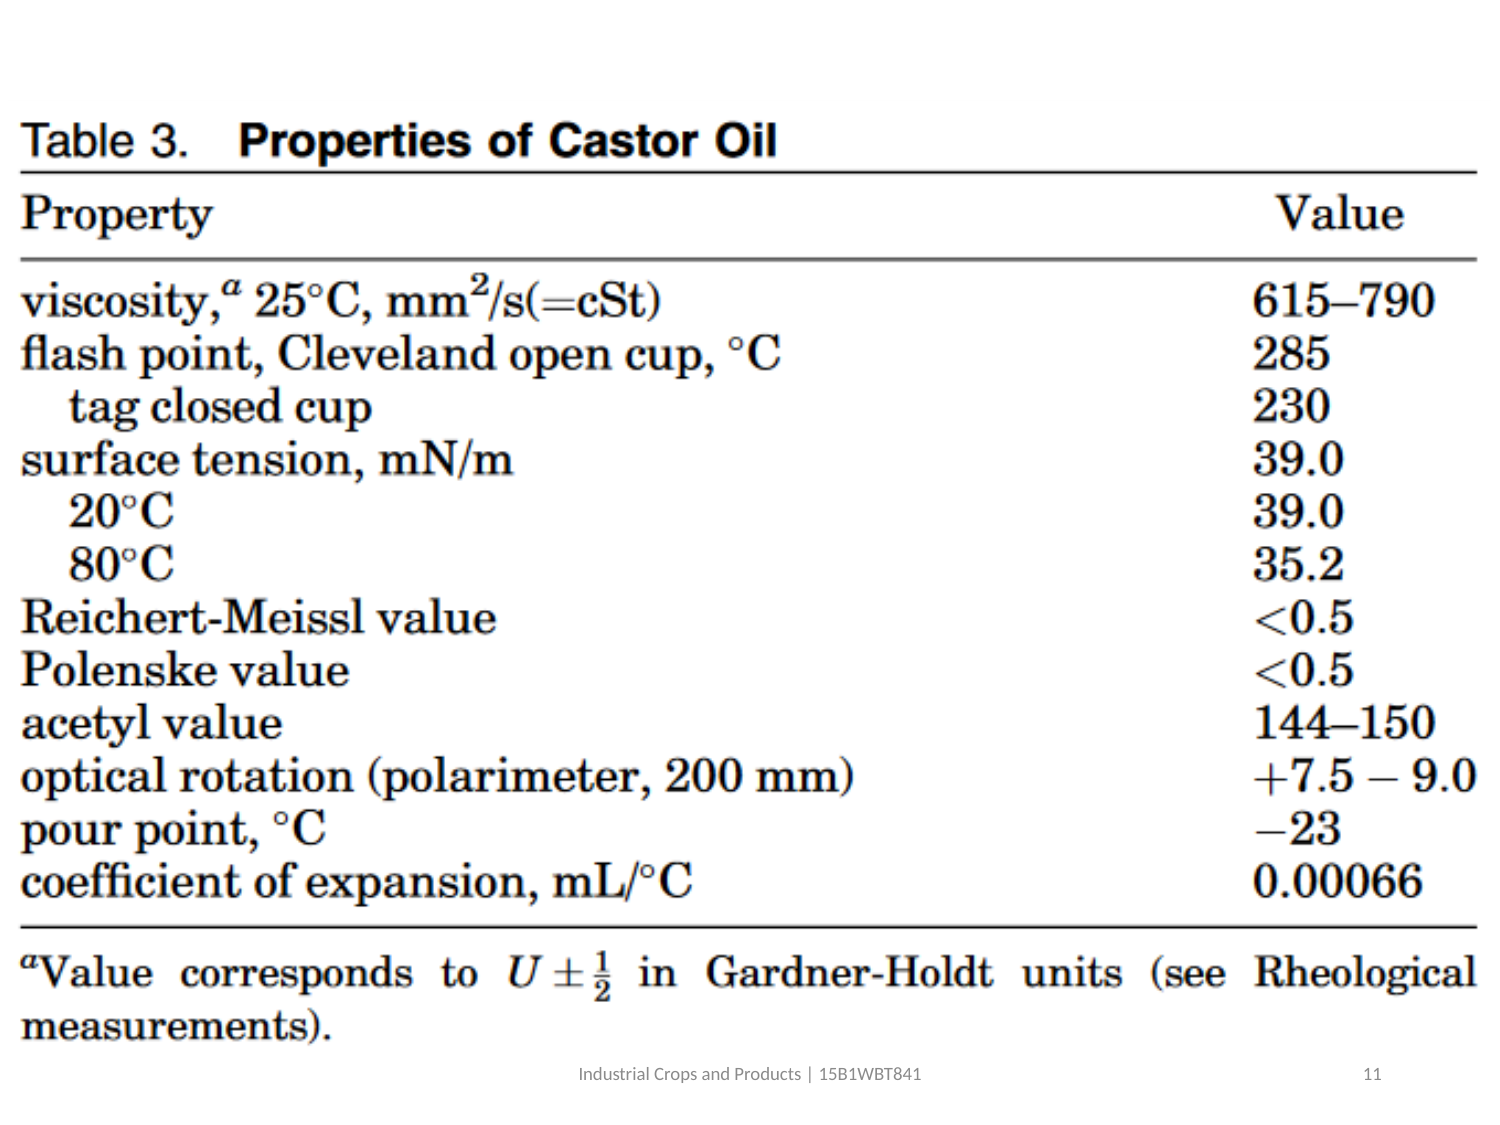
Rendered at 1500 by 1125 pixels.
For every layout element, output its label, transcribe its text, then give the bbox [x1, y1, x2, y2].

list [8, 99, 1491, 1055]
slide_number 11 [1059, 1055, 1397, 1103]
footer Industrial Crops and Products | 15B1WBT841 [496, 1055, 1004, 1103]
